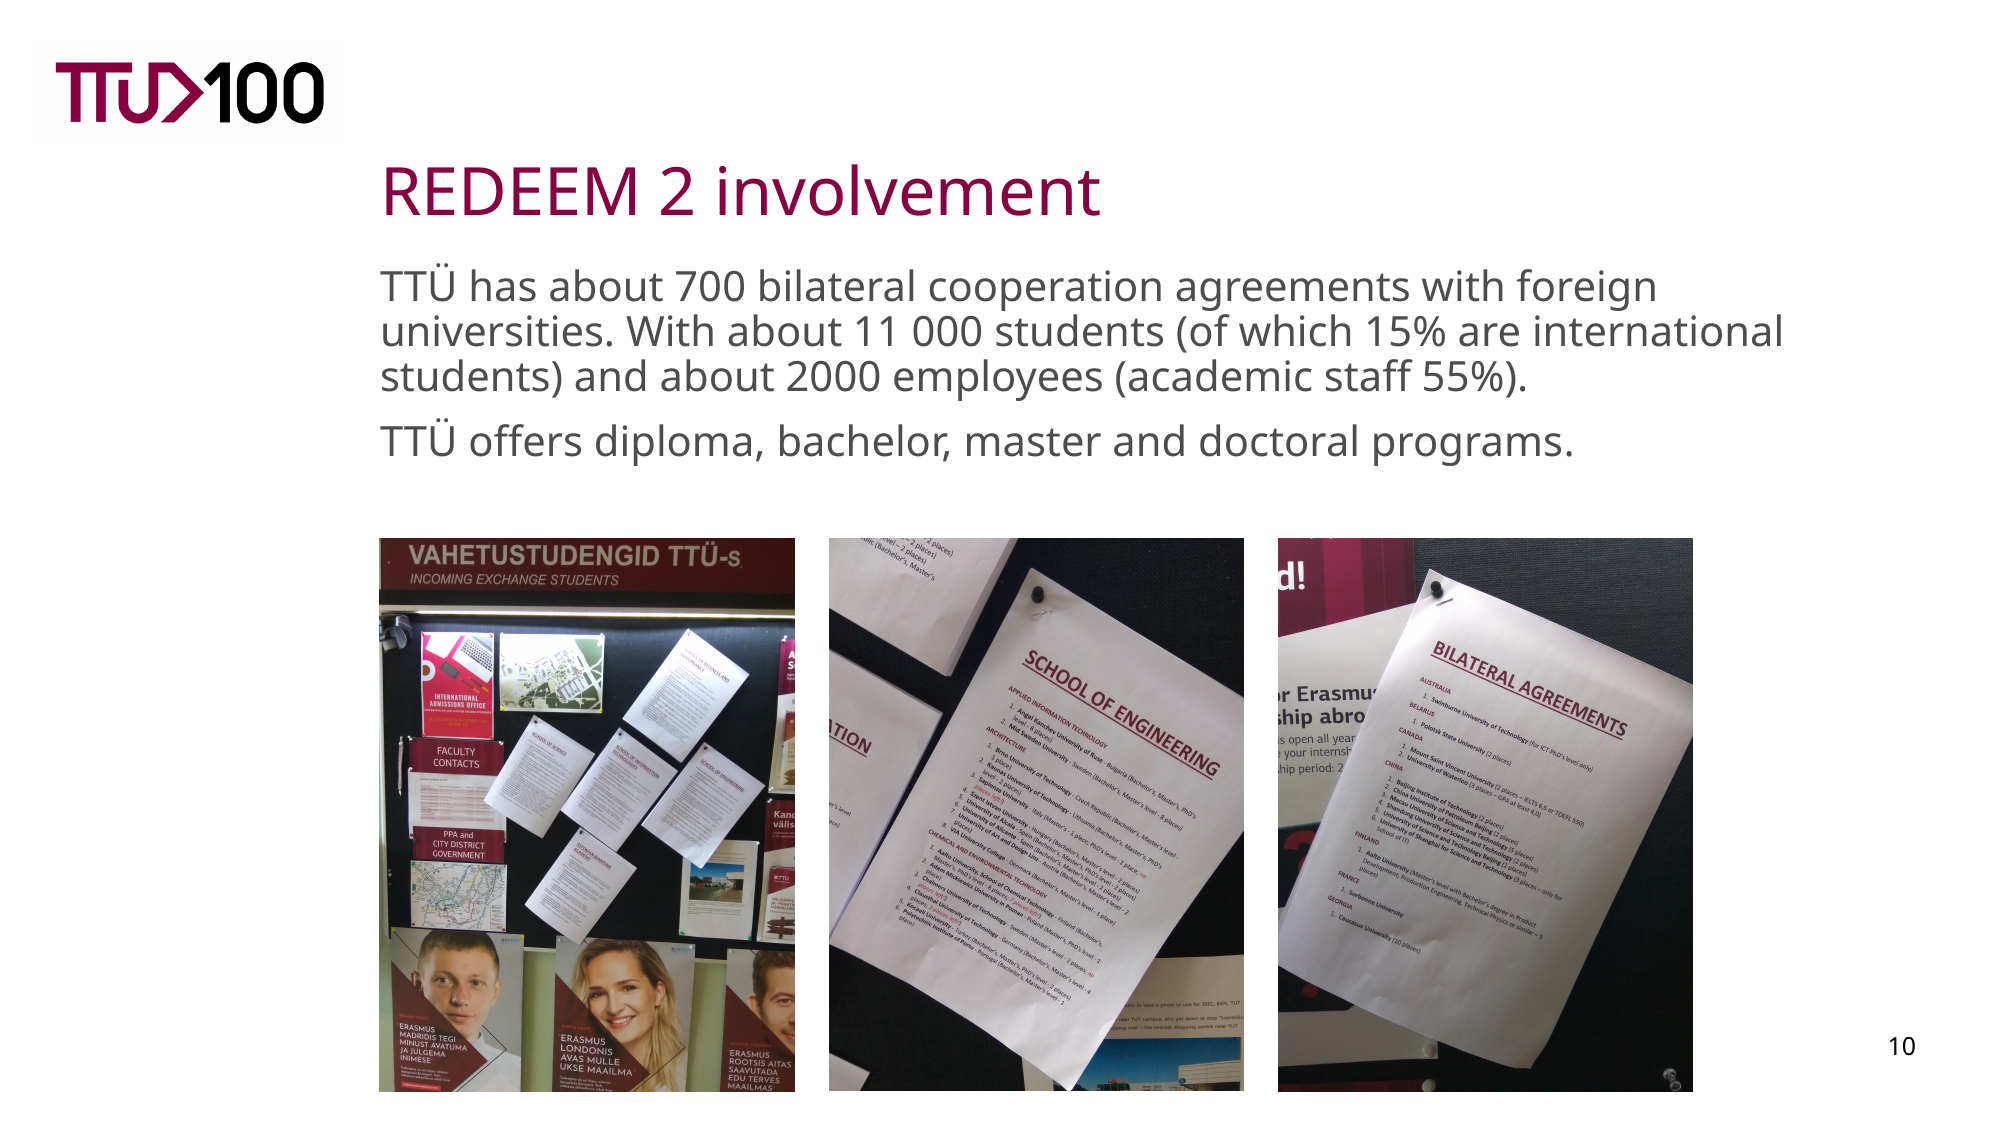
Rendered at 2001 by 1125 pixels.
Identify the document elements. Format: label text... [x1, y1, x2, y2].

slide_number 10 [1693, 1021, 1932, 1070]
list REDEEM 2 involvement [379, 148, 1827, 265]
list TTÜ has about 700 bilateral cooperation agreements with foreign universities. With about 11 000 students (of which 15% are international students) and about 2000 employees (academic staff 55%). TTÜ offers diploma, bachelor, master and doctoral programs. [379, 265, 1827, 904]
picture [379, 538, 795, 1092]
picture [36, 42, 343, 142]
picture [829, 538, 1244, 1091]
picture [1278, 538, 1693, 1092]
